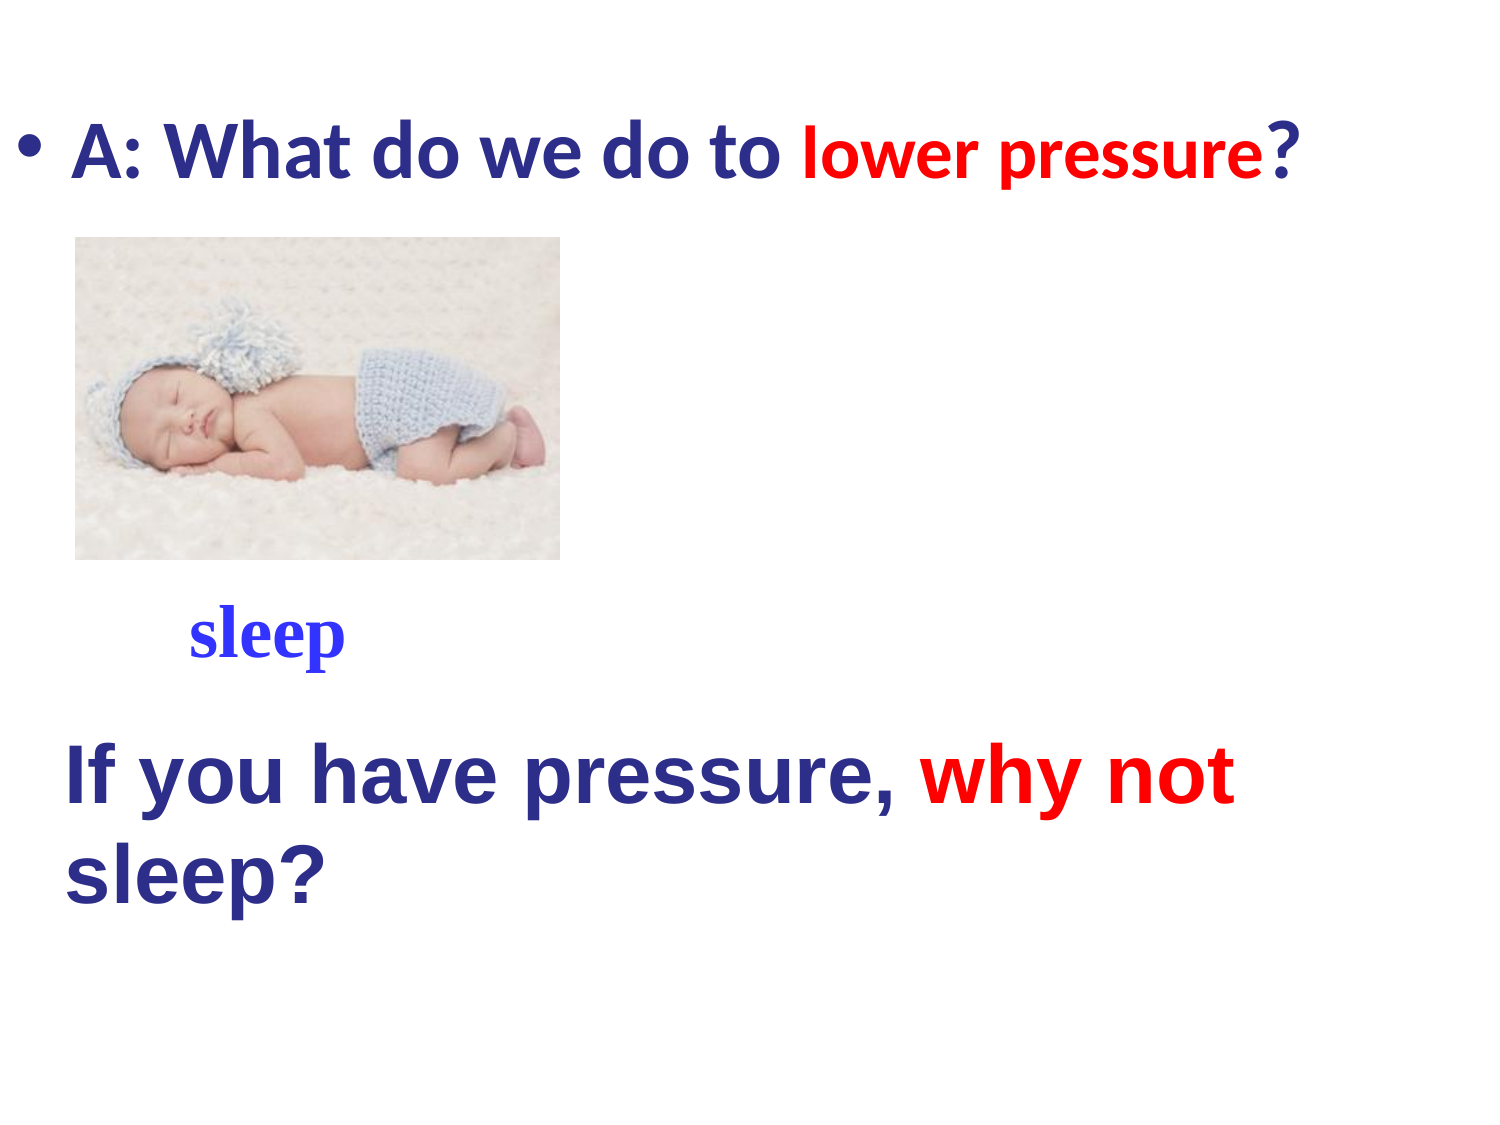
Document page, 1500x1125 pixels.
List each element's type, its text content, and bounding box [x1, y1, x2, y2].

picture [74, 237, 560, 561]
text_box sleep [49, 574, 487, 680]
list A: What do we do to lower pressure? [0, 87, 1451, 741]
text_box If you have pressure, why not sleep? [50, 712, 1444, 928]
